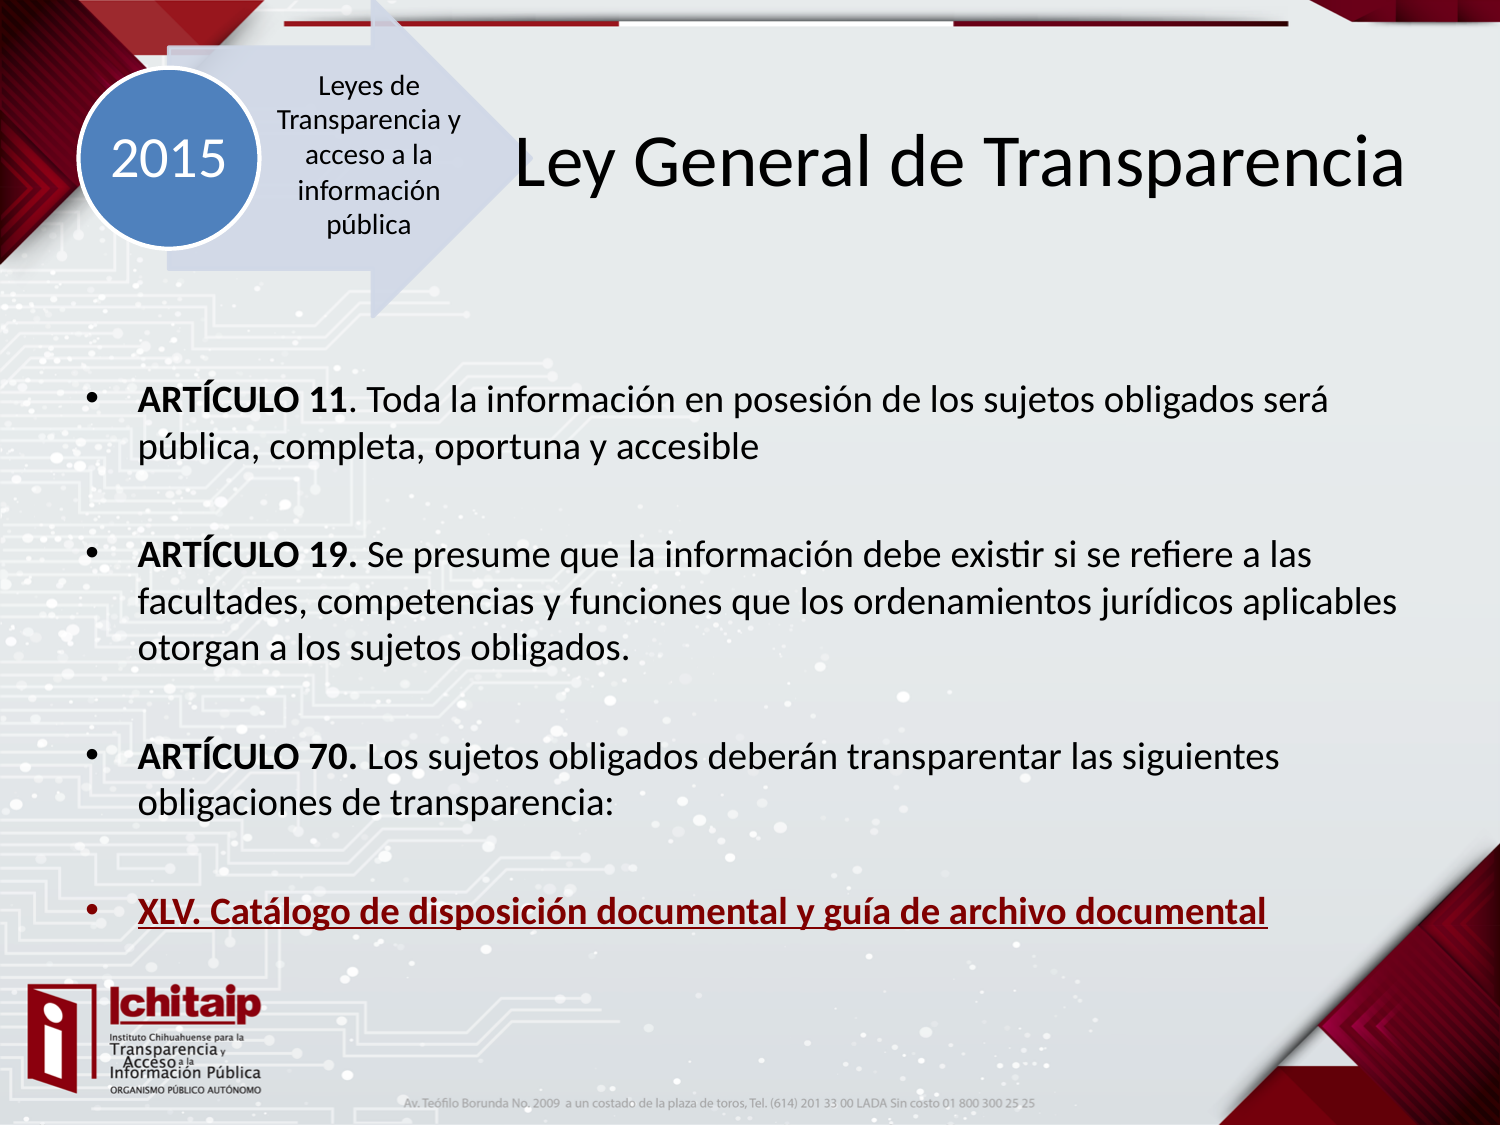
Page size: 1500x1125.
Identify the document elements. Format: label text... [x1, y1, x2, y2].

title Ley General de Transparencia [613, 62, 1442, 251]
picture [0, 0, 1500, 1125]
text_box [0, 0, 610, 317]
list ARTÍCULO 11. Toda la información en posesión de los sujetos obligados será pública, completa, oportuna y accesible ARTÍCULO 19. Se presume que la información debe existir si se refiere a las facultades, competencias y funciones que los ordenamientos jurídicos aplicables otorgan a los sujetos obligados. ARTÍCULO 70. Los sujetos obligados deberán transparentar las siguientes obligaciones de transparencia: XLV. Catálogo de disposición documental y guía de archivo documental [70, 366, 1421, 941]
